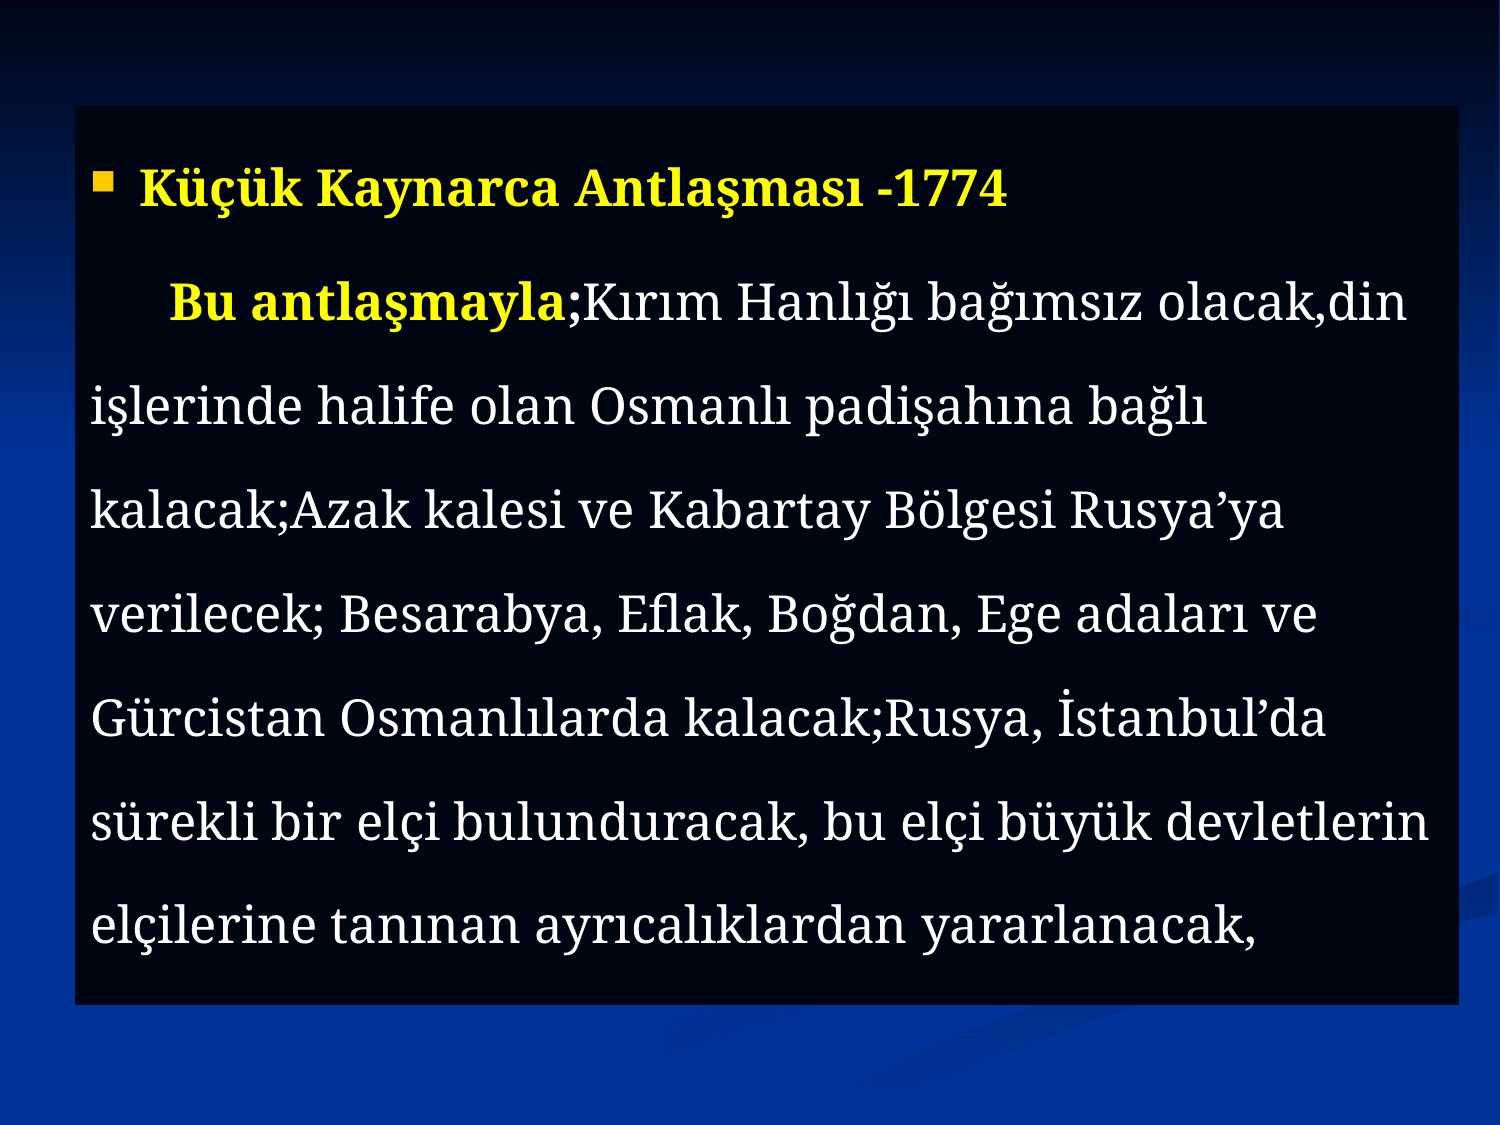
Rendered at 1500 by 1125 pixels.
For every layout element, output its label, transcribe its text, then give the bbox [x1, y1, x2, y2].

list Küçük Kaynarca Antlaşması -1774 Bu antlaşmayla;Kırım Hanlığı bağımsız olacak,din işlerinde halife olan Osmanlı padişahına bağlı kalacak;Azak kalesi ve Kabartay Bölgesi Rusya’ya verilecek; Besarabya, Eflak, Boğdan, Ege adaları ve Gürcistan Osmanlılarda kalacak;Rusya, İstanbul’da sürekli bir elçi bulunduracak, bu elçi büyük devletlerin elçilerine tanınan ayrıcalıklardan yararlanacak, [74, 105, 1460, 1006]
